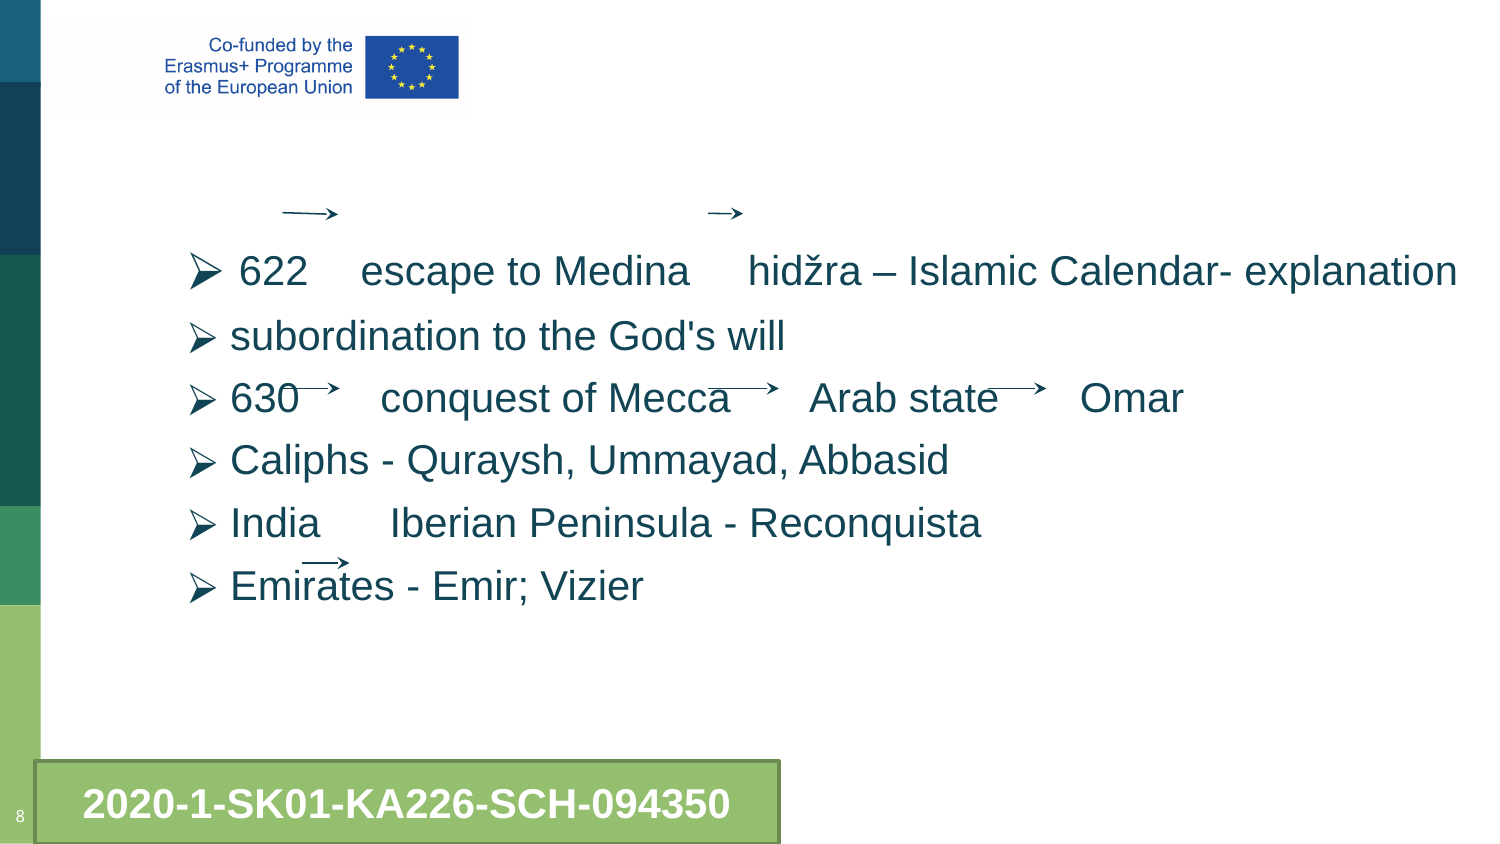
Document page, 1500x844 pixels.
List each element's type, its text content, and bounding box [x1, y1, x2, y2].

text_box 2020-1-SK01-KA226-SCH-094350 [34, 760, 779, 844]
picture [46, 19, 473, 115]
list 622 escape to Medina hidžra – Islamic Calendar- explanation subordination to the God's will 630 conquest of Mecca Arab state Omar Caliphs - Quraysh, Ummayad, Abbasid India Iberian Peninsula - Reconquista Emirates - Emir; Vizier [172, 80, 1491, 764]
slide_number ‹#› [0, 790, 34, 844]
